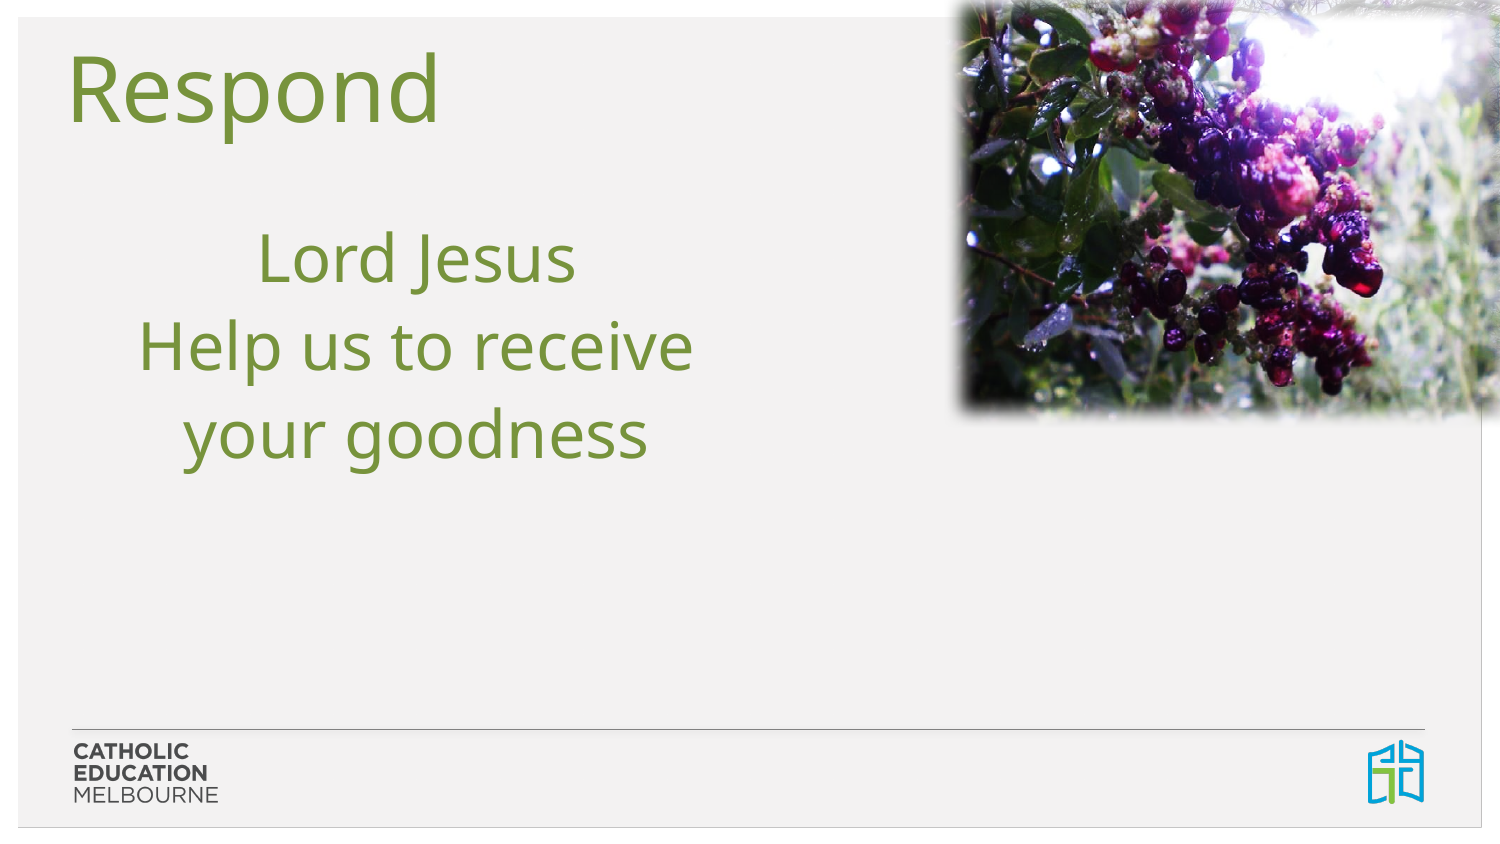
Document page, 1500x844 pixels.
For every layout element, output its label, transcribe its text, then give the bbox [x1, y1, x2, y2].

title Respond [65, 19, 927, 112]
list Lord Jesus Help us to receive your goodness [65, 207, 769, 686]
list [932, 0, 1500, 428]
